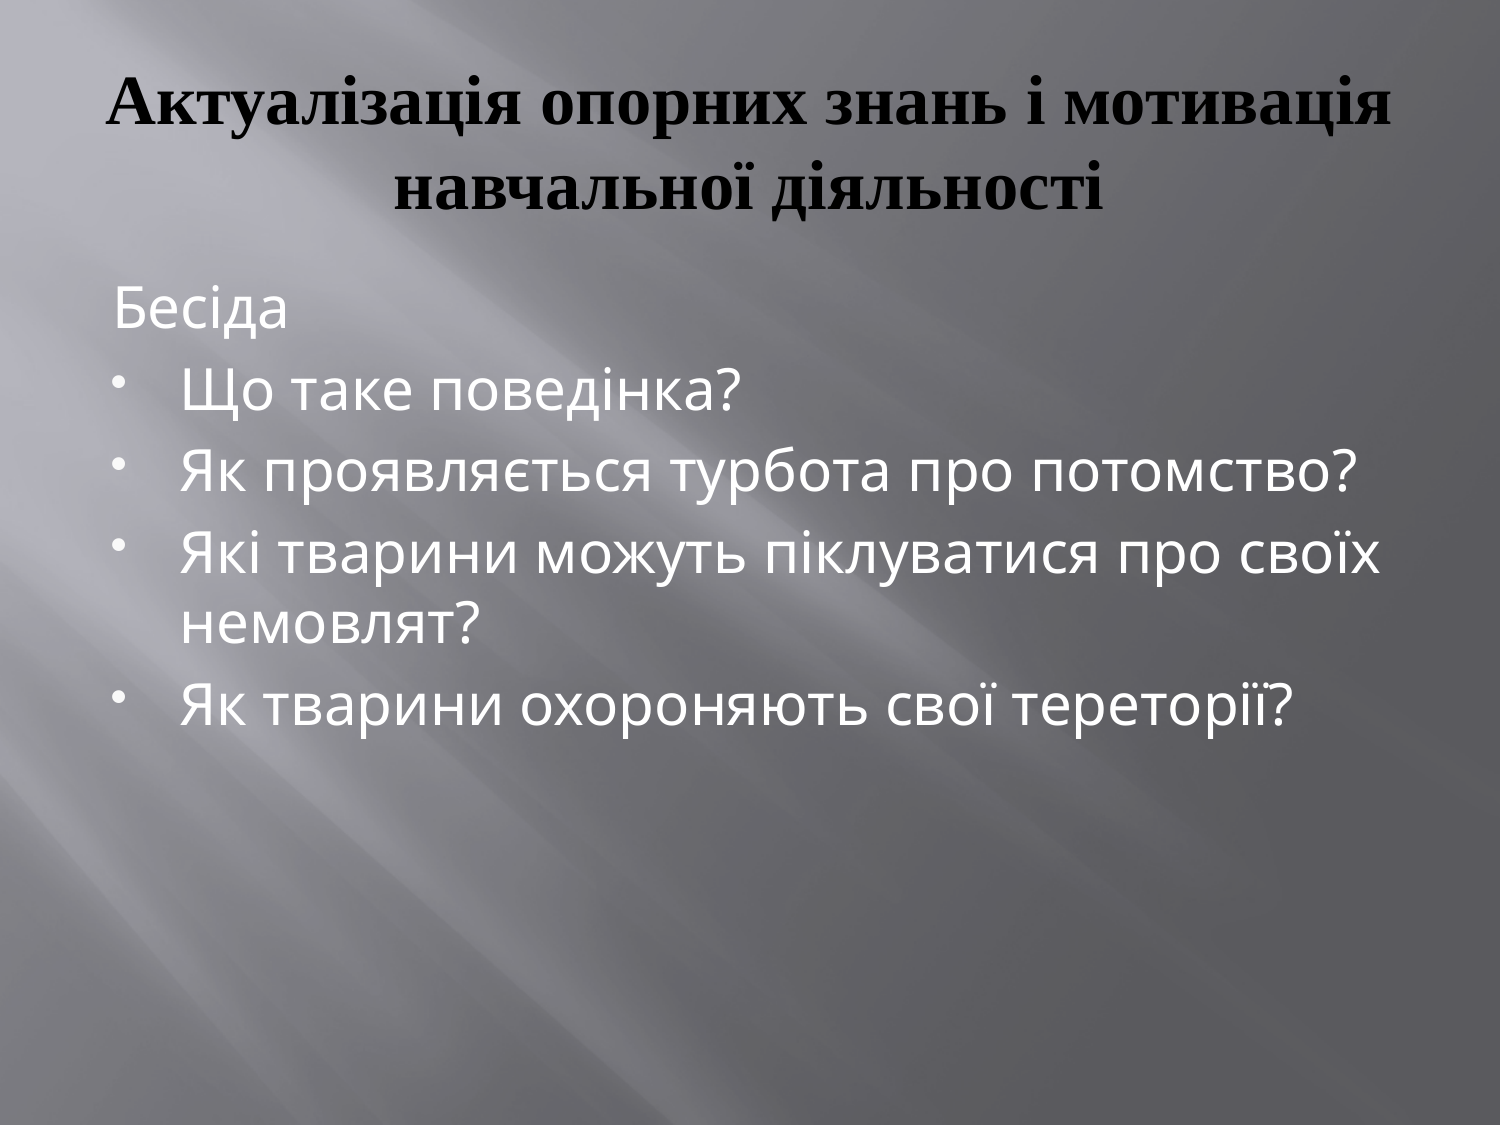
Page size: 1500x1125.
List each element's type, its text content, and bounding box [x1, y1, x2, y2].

list Бесіда Що таке поведінка? Як проявляється турбота про потомство? Які тварини можуть піклуватися про своїх немовлят? Як тварини охороняють свої тереторії? [75, 262, 1425, 1035]
title Актуалізація опорних знань і мотивація навчальної діяльності [75, 45, 1425, 233]
